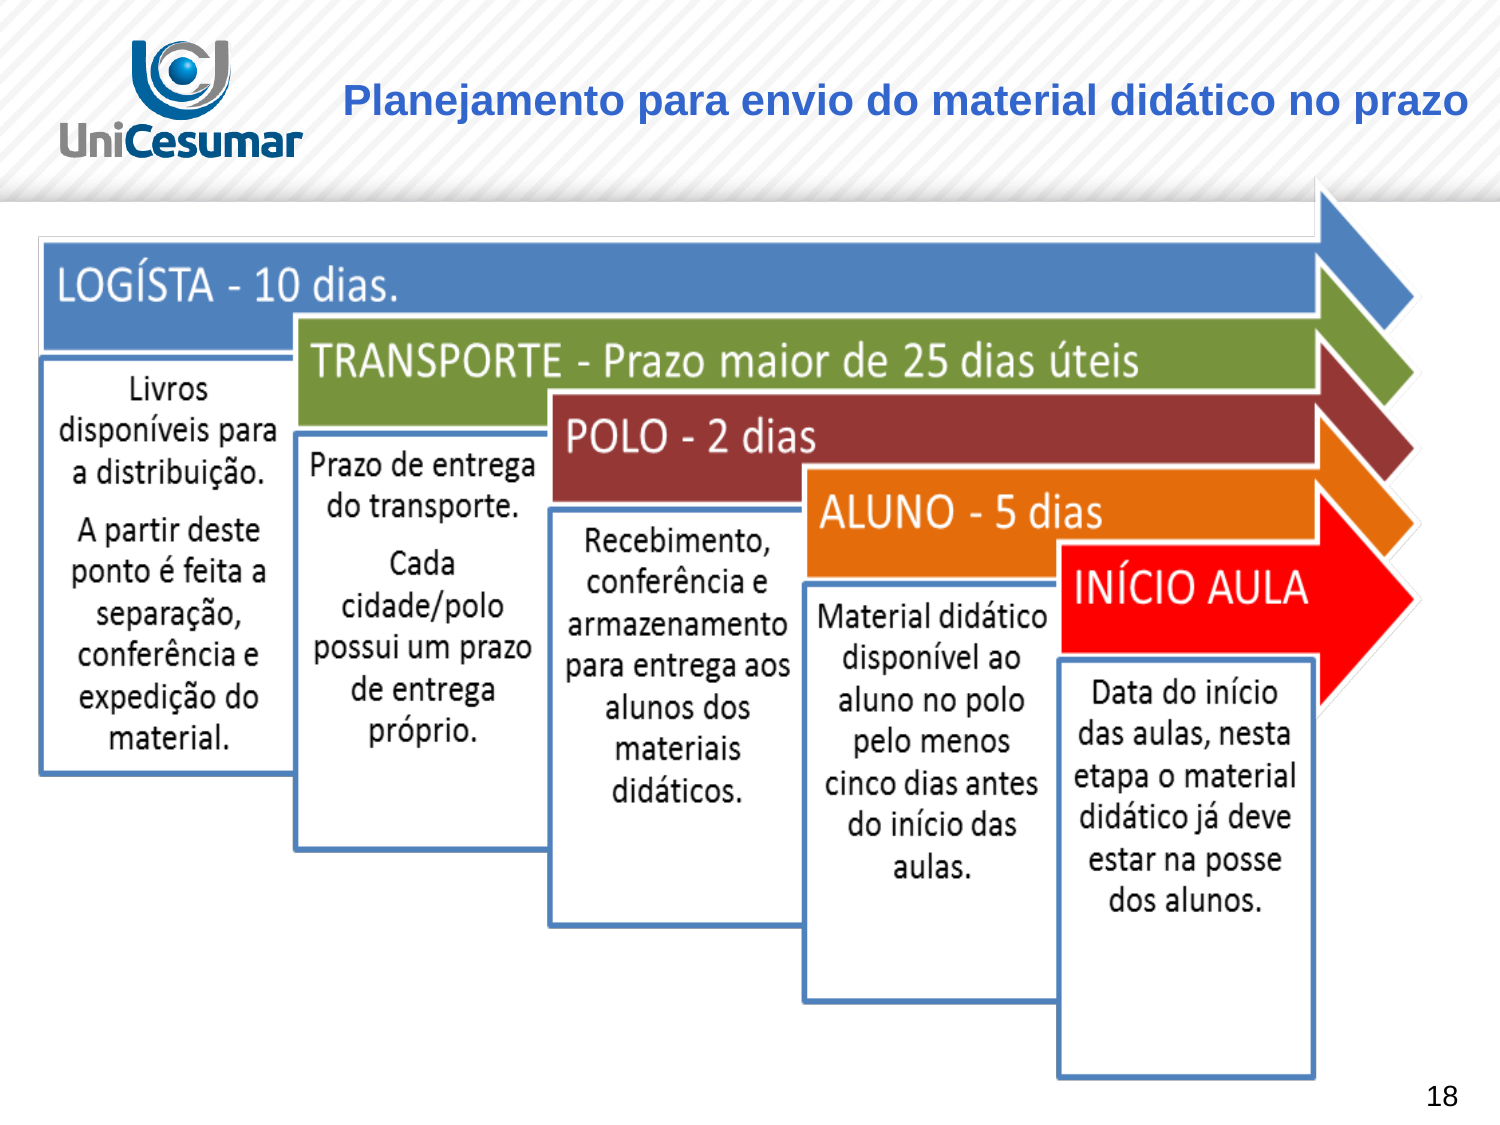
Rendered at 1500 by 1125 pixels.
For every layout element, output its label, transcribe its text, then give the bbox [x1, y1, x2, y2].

picture [0, 0, 1500, 1125]
title Planejamento para envio do material didático no prazo [277, 59, 1486, 138]
